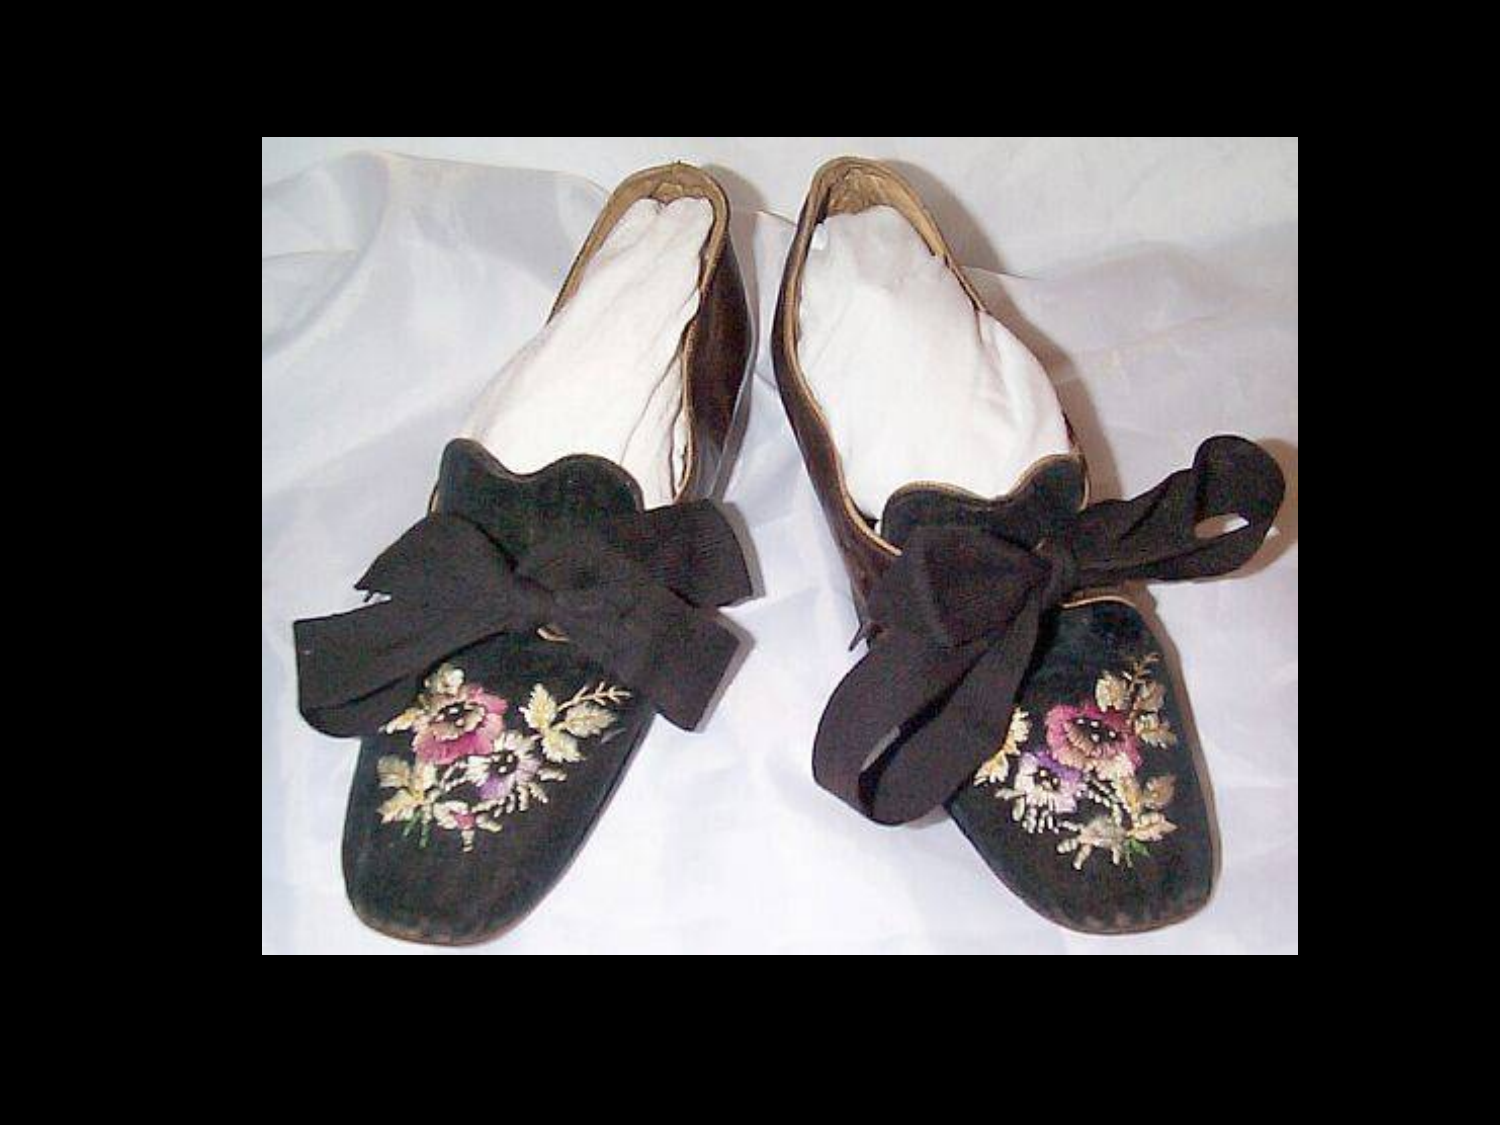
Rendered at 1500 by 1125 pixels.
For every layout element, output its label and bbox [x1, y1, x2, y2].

picture [262, 137, 1299, 955]
